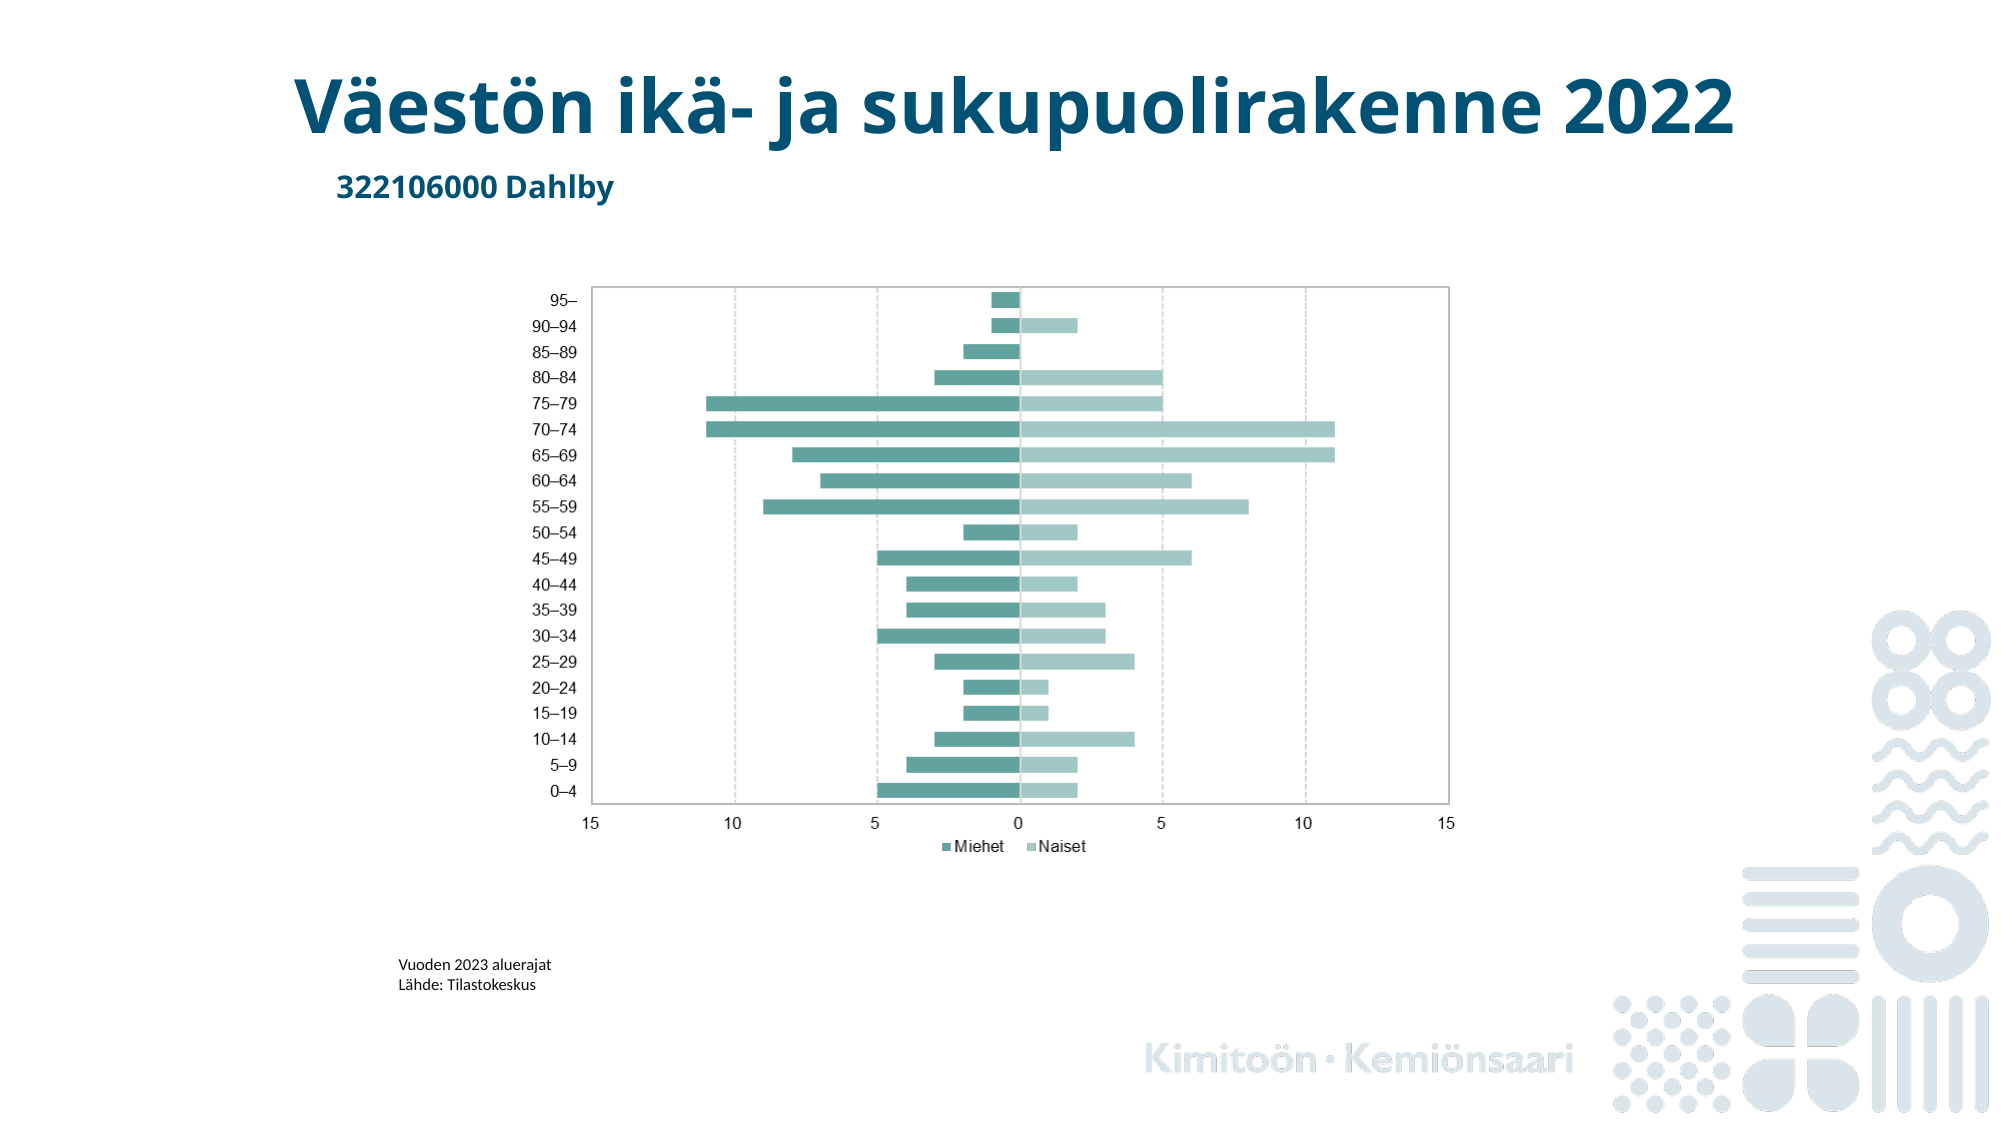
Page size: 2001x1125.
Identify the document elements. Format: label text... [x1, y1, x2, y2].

text_box Väestön ikä- ja sukupuolirakenne 2022 [279, 51, 1752, 157]
picture [494, 262, 1505, 863]
text_box 322106000 Dahlby [321, 159, 629, 212]
text_box Vuoden 2023 aluerajat Lähde: Tilastokeskus [383, 946, 567, 1002]
